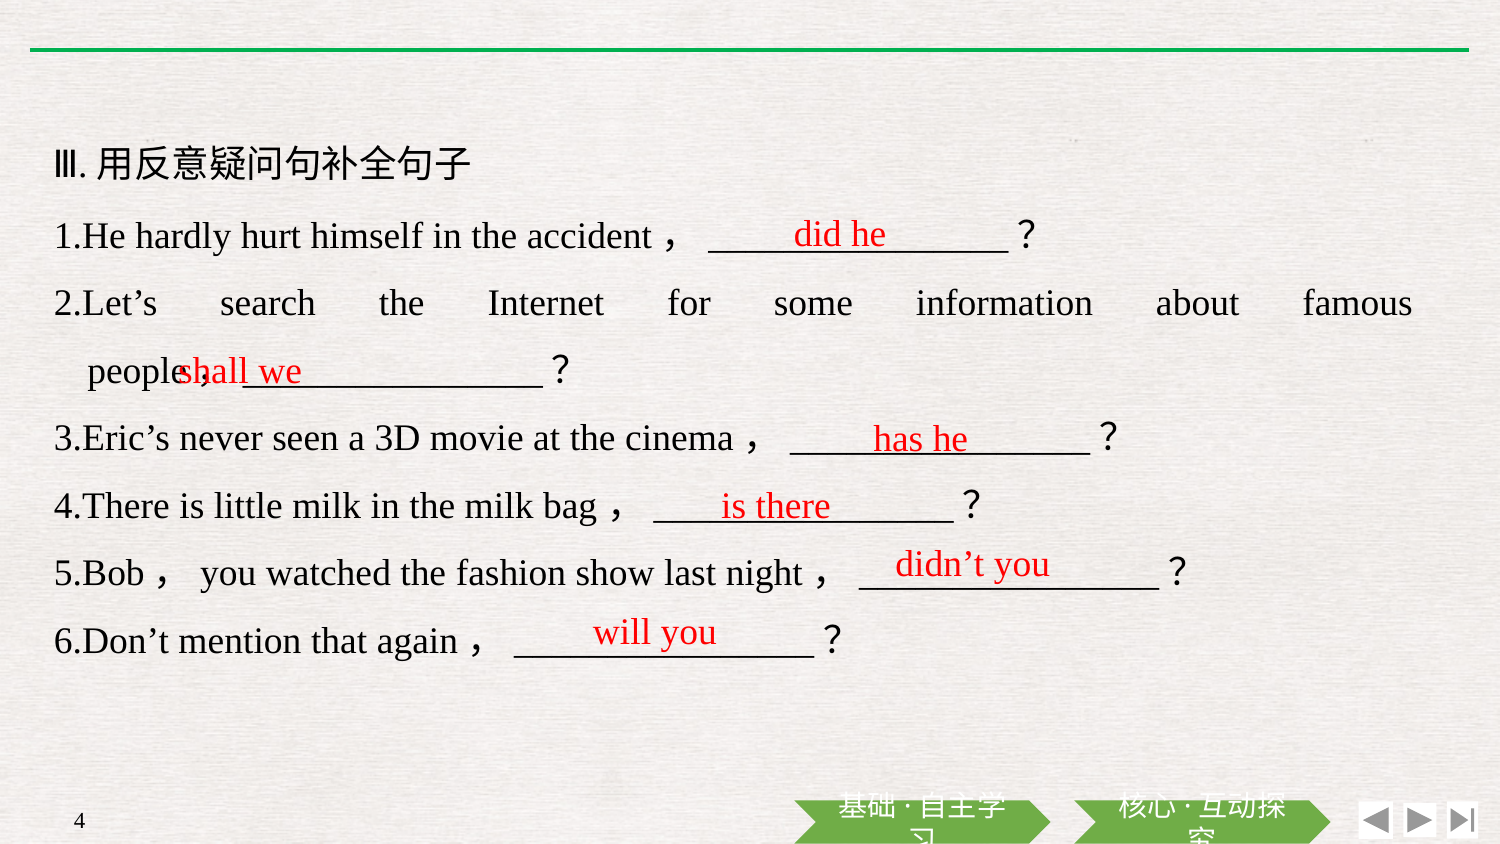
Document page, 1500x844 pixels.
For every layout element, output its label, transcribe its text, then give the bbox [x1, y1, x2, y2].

text_box Ⅲ.用反意疑问句补全句子 [41, 111, 1424, 191]
text_box is there [709, 452, 945, 532]
text_box 1.He hardly hurt himself in the accident，________________？ 2.Let’s search the Internet for some information about famous people，________________？ 3.Eric’s never seen a 3D movie at the cinema，________________？ 4.There is little milk in the milk bag，________________？ 5.Bob，you watched the fashion show last night，________________？ 6.Don’t mention that again，________________？ [42, 182, 1426, 667]
text_box shall we [166, 318, 402, 398]
text_box did he [782, 181, 1018, 260]
text_box has he [862, 386, 1097, 466]
text_box didn’t you [884, 510, 1119, 590]
text_box will you [581, 578, 817, 658]
picture [0, 0, 1500, 844]
